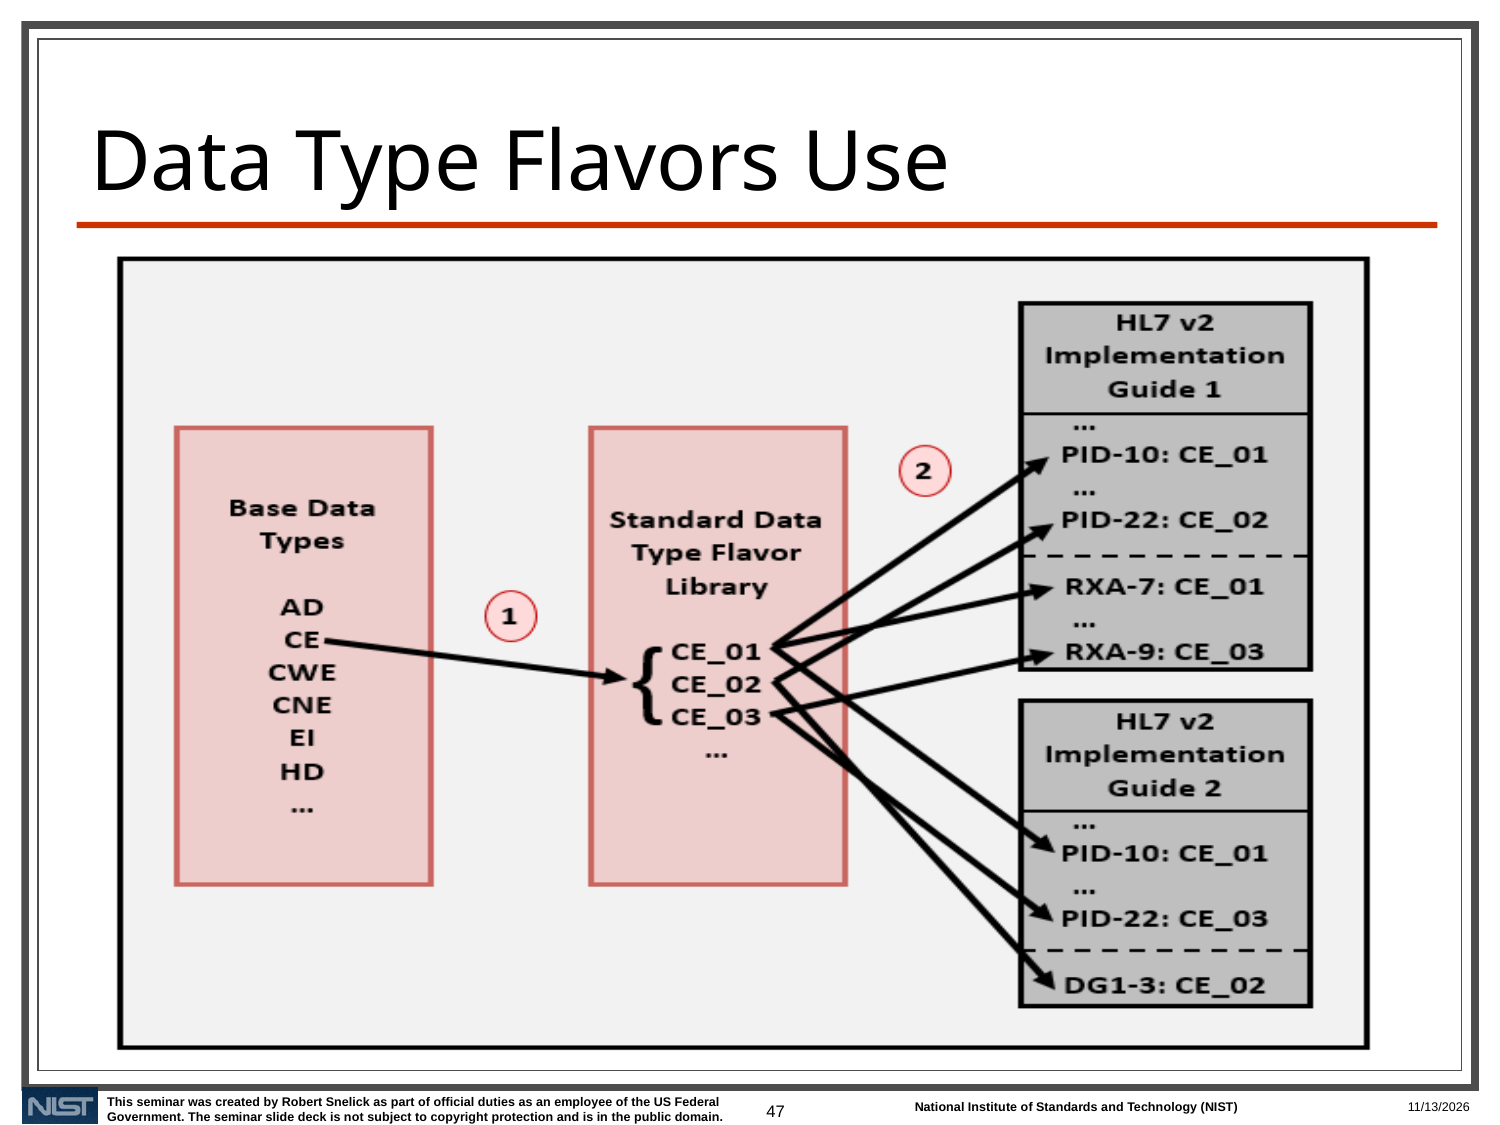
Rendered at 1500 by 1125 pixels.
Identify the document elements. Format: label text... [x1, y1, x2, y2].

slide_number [1392, 1090, 1488, 1115]
picture [105, 245, 1382, 1059]
picture [22, 1087, 98, 1124]
slide_number 47 [712, 1071, 801, 1125]
title Data Type Flavors Use [74, 78, 1413, 215]
